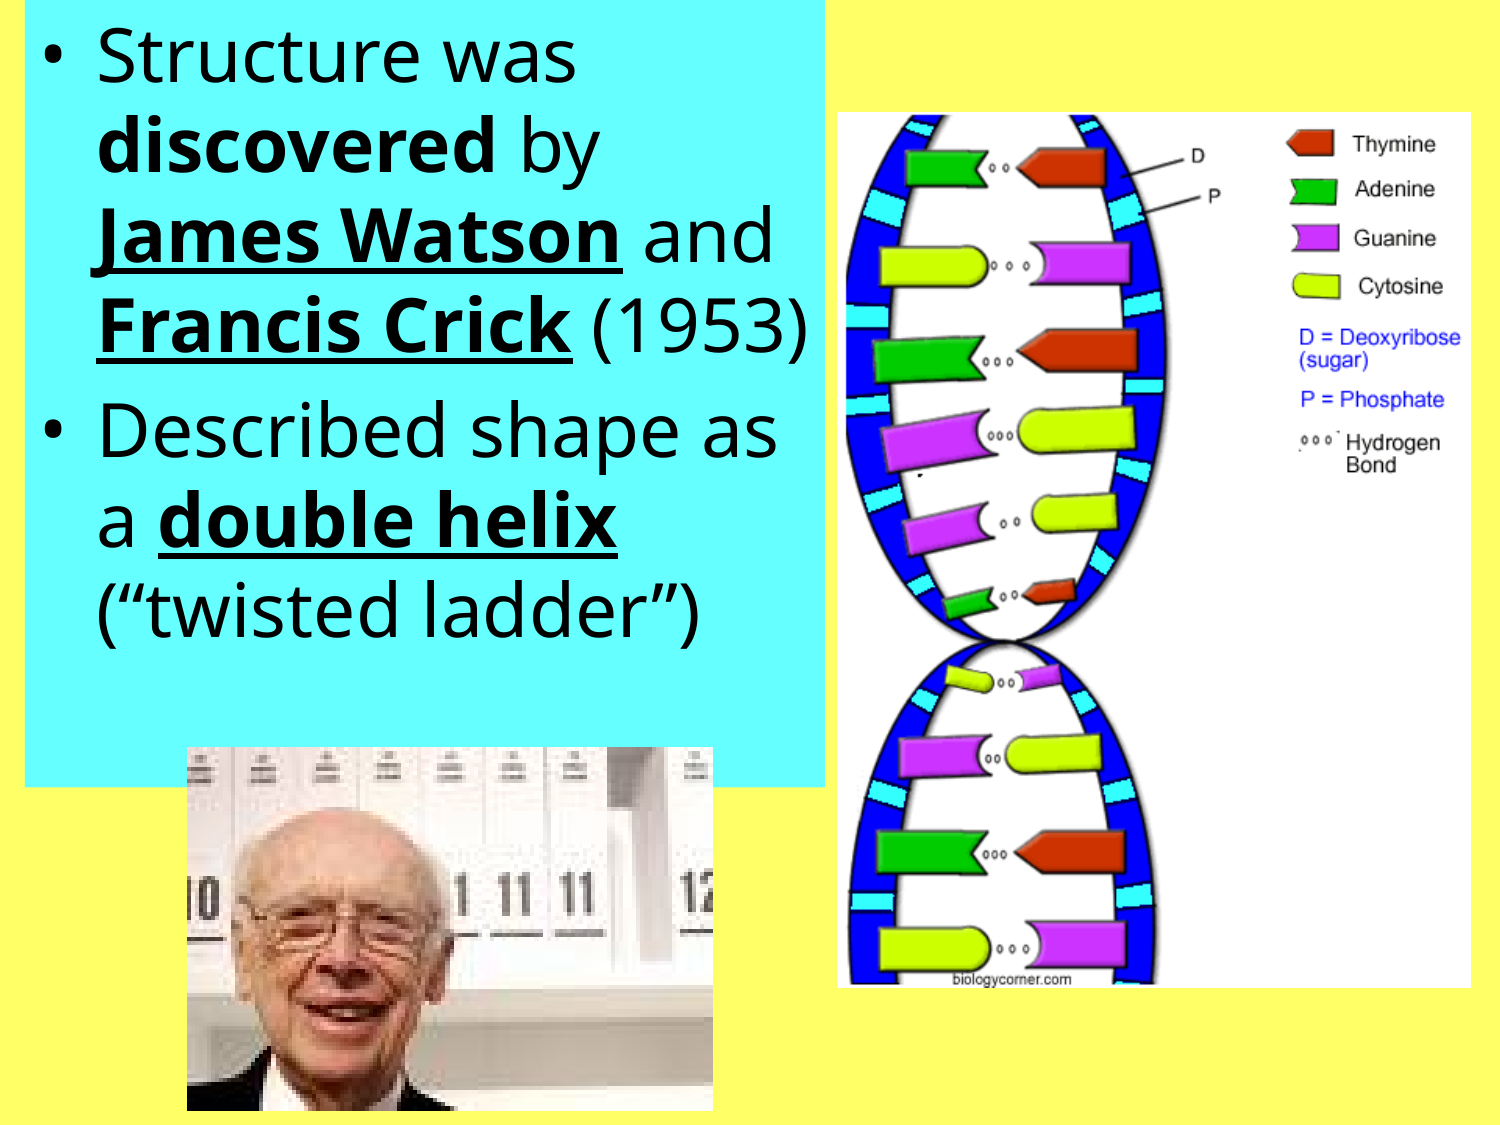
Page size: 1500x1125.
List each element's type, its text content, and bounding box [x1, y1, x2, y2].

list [837, 112, 1471, 988]
picture [187, 746, 713, 1111]
list Structure was discovered by James Watson and Francis Crick (1953) Described shape as a double helix (“twisted ladder”) [24, 0, 825, 788]
